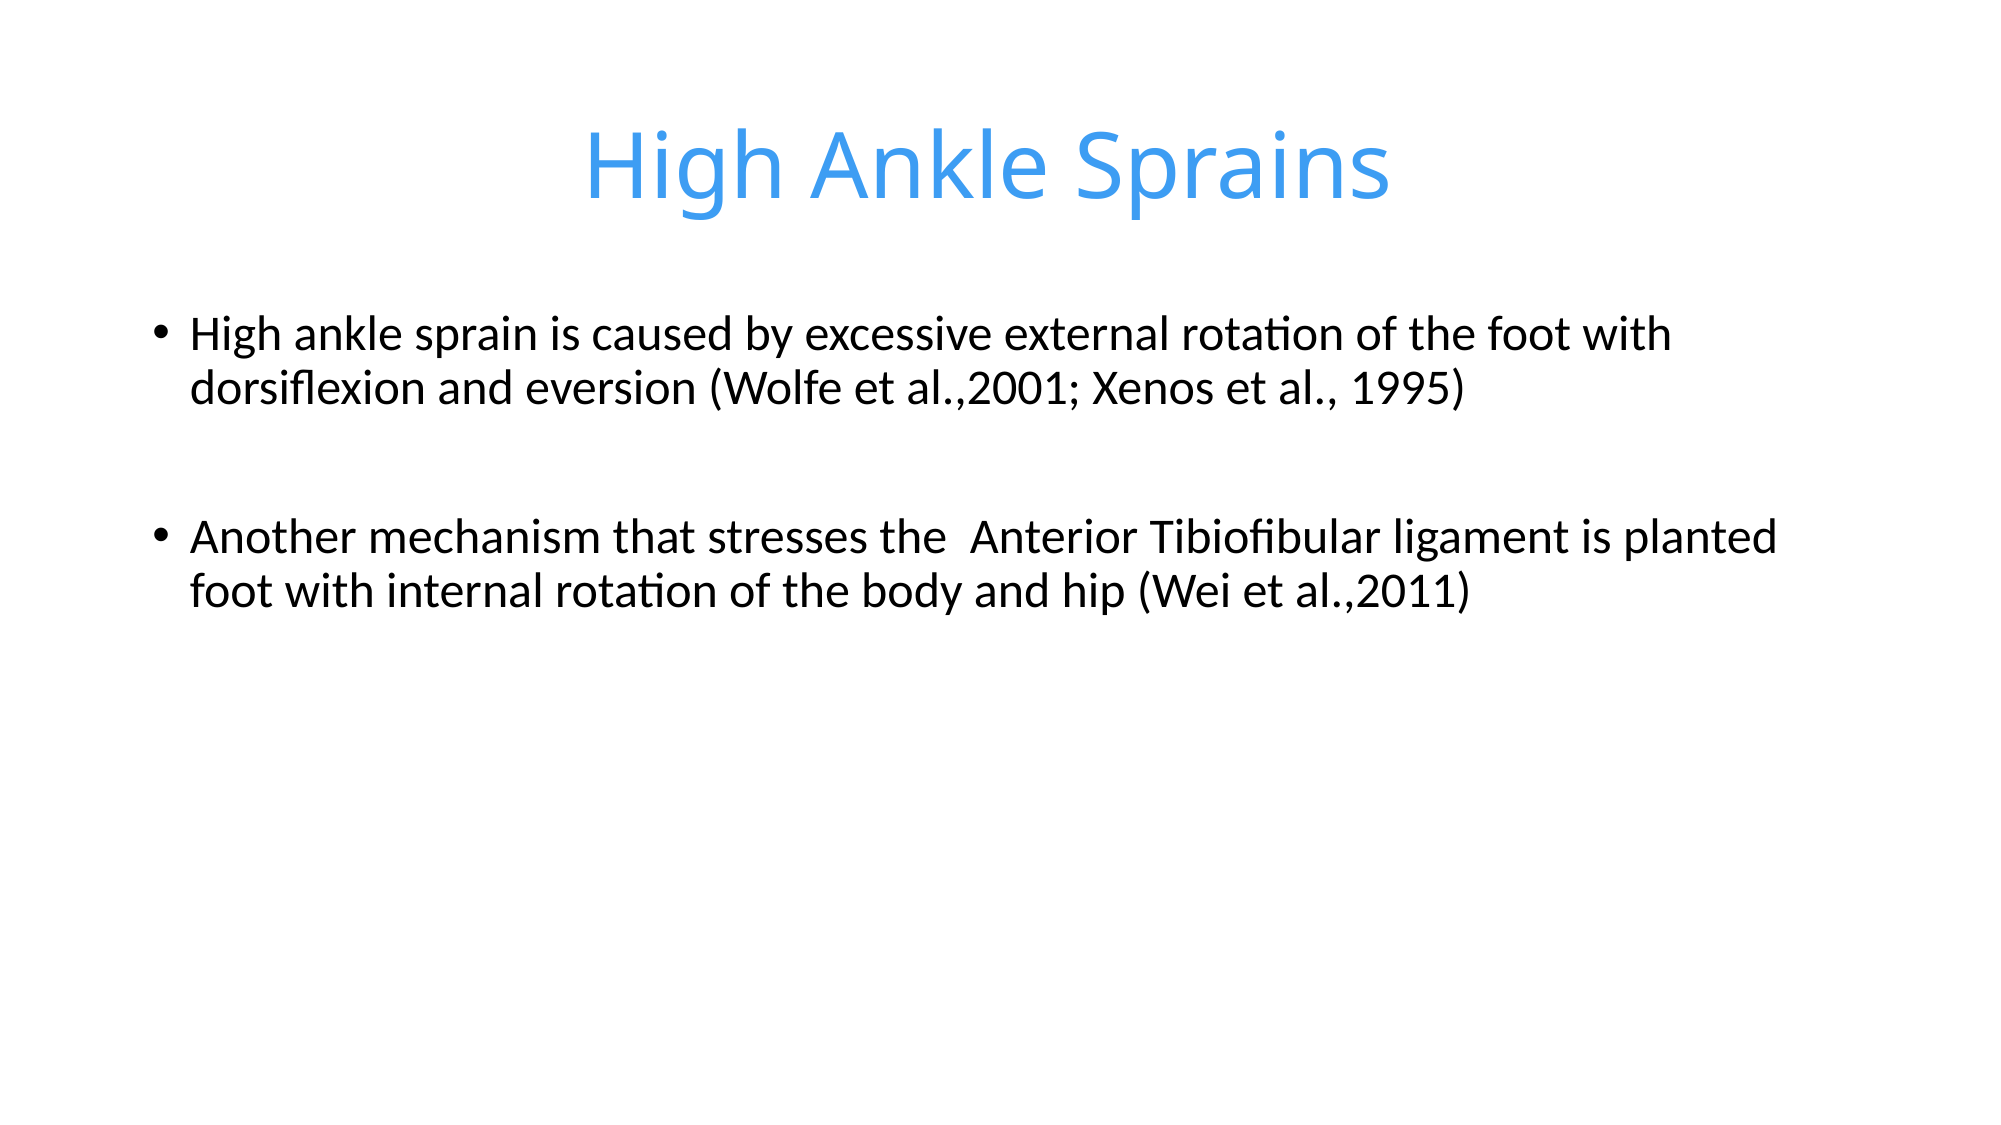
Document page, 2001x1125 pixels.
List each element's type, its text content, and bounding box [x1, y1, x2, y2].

title High Ankle Sprains [137, 59, 1863, 278]
list High ankle sprain is caused by excessive external rotation of the foot with dorsiflexion and eversion (Wolfe et al.,2001; Xenos et al., 1995) Another mechanism that stresses the Anterior Tibiofibular ligament is planted foot with internal rotation of the body and hip (Wei et al.,2011) [137, 299, 1863, 1014]
